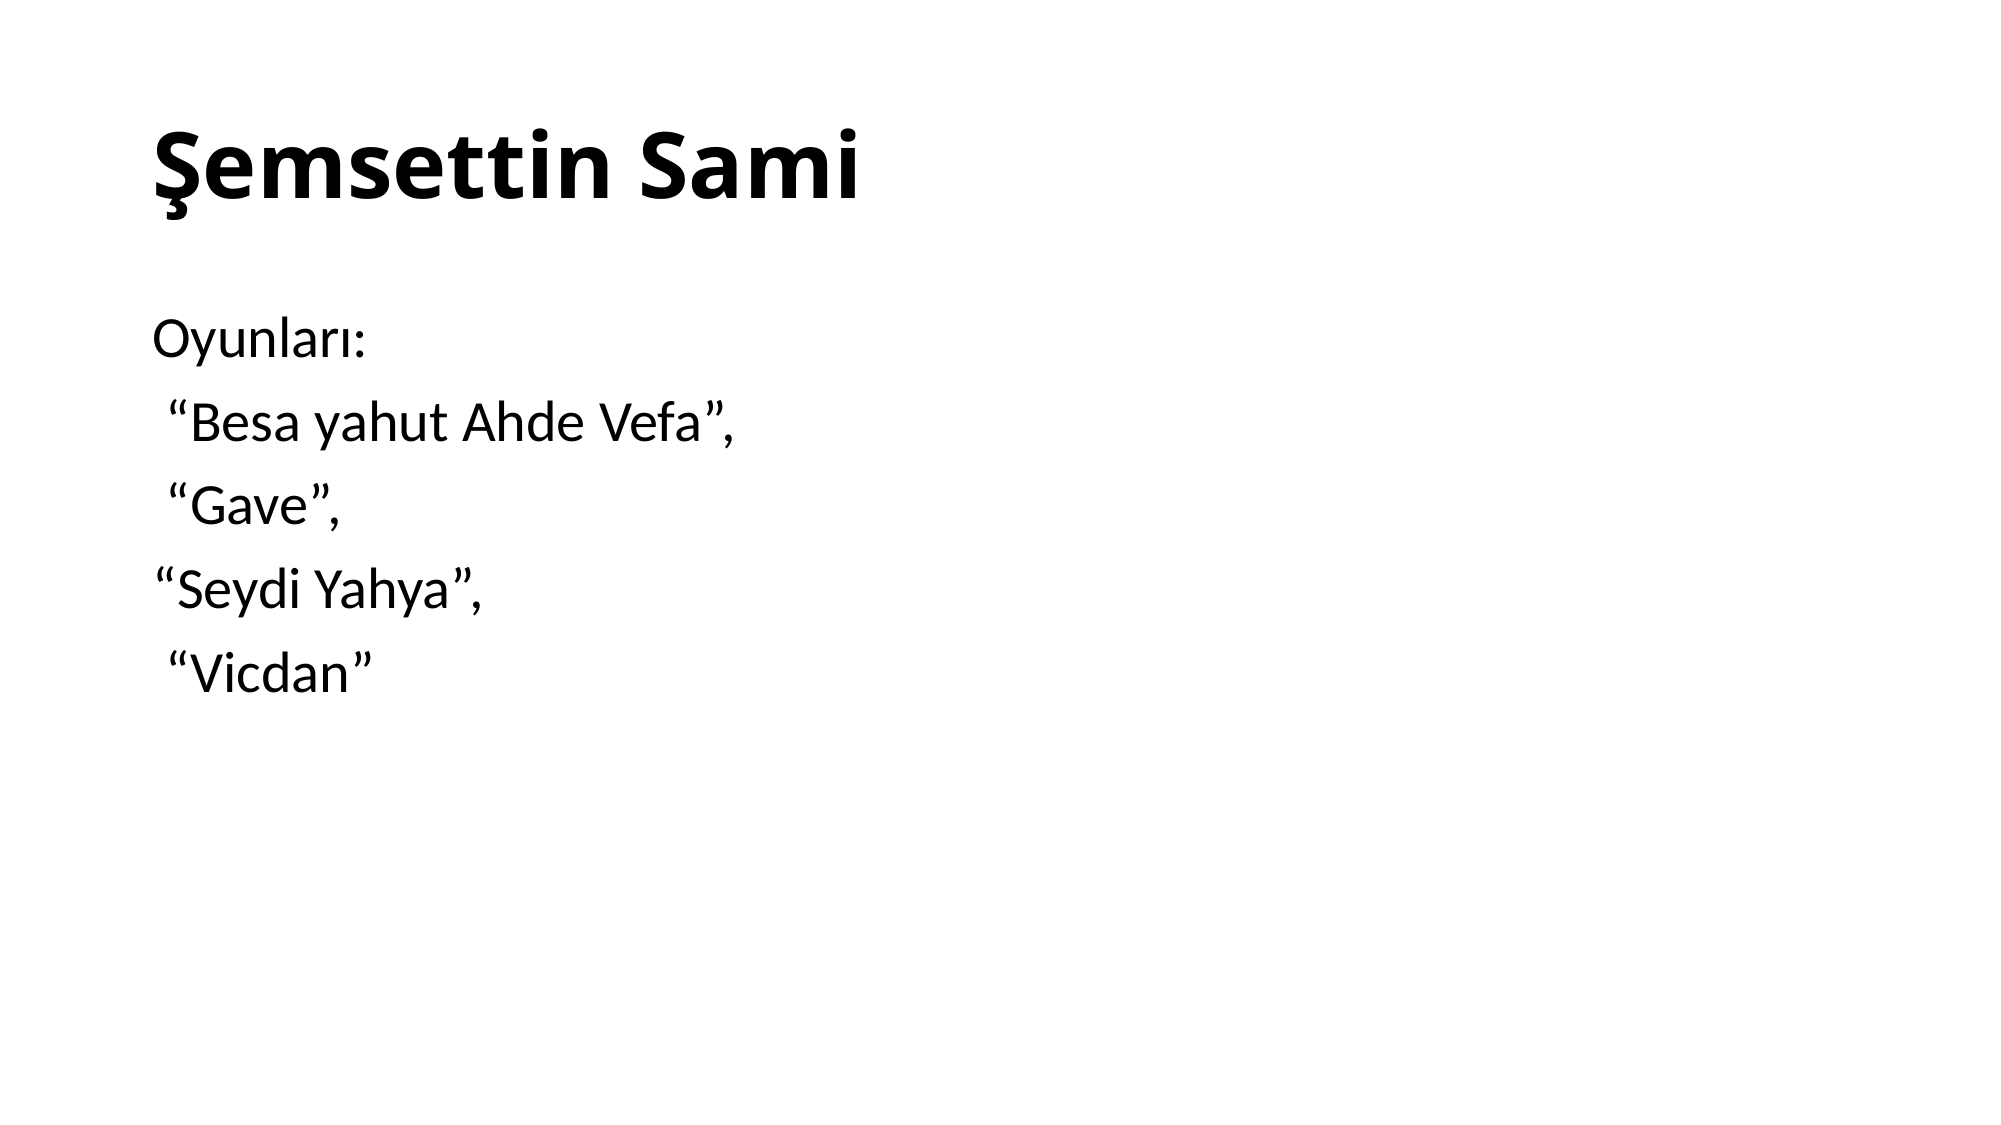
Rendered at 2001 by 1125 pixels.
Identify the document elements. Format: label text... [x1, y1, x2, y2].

title Şemsettin Sami [137, 59, 1863, 278]
list Oyunları: “Besa yahut Ahde Vefa”, “Gave”, “Seydi Yahya”, “Vicdan” [137, 299, 1863, 1014]
